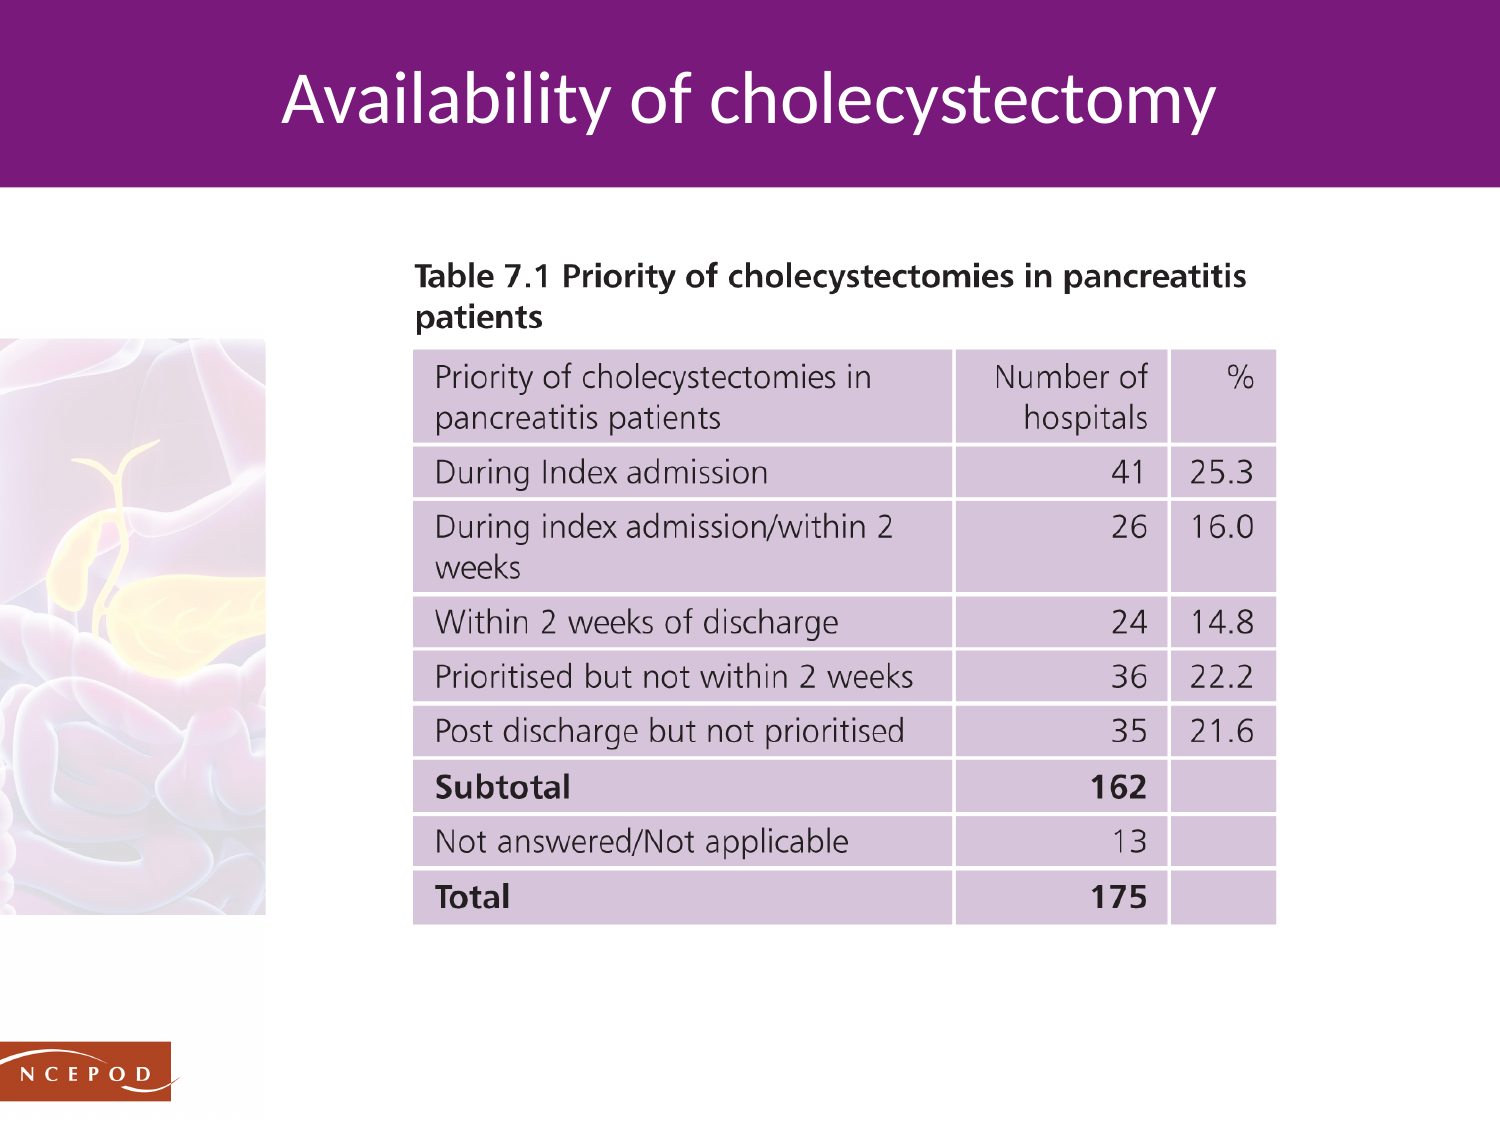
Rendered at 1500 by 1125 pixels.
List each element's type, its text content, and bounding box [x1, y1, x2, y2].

title Availability of cholecystectomy [0, 0, 1500, 188]
picture [0, 326, 266, 1118]
picture [395, 243, 1294, 949]
